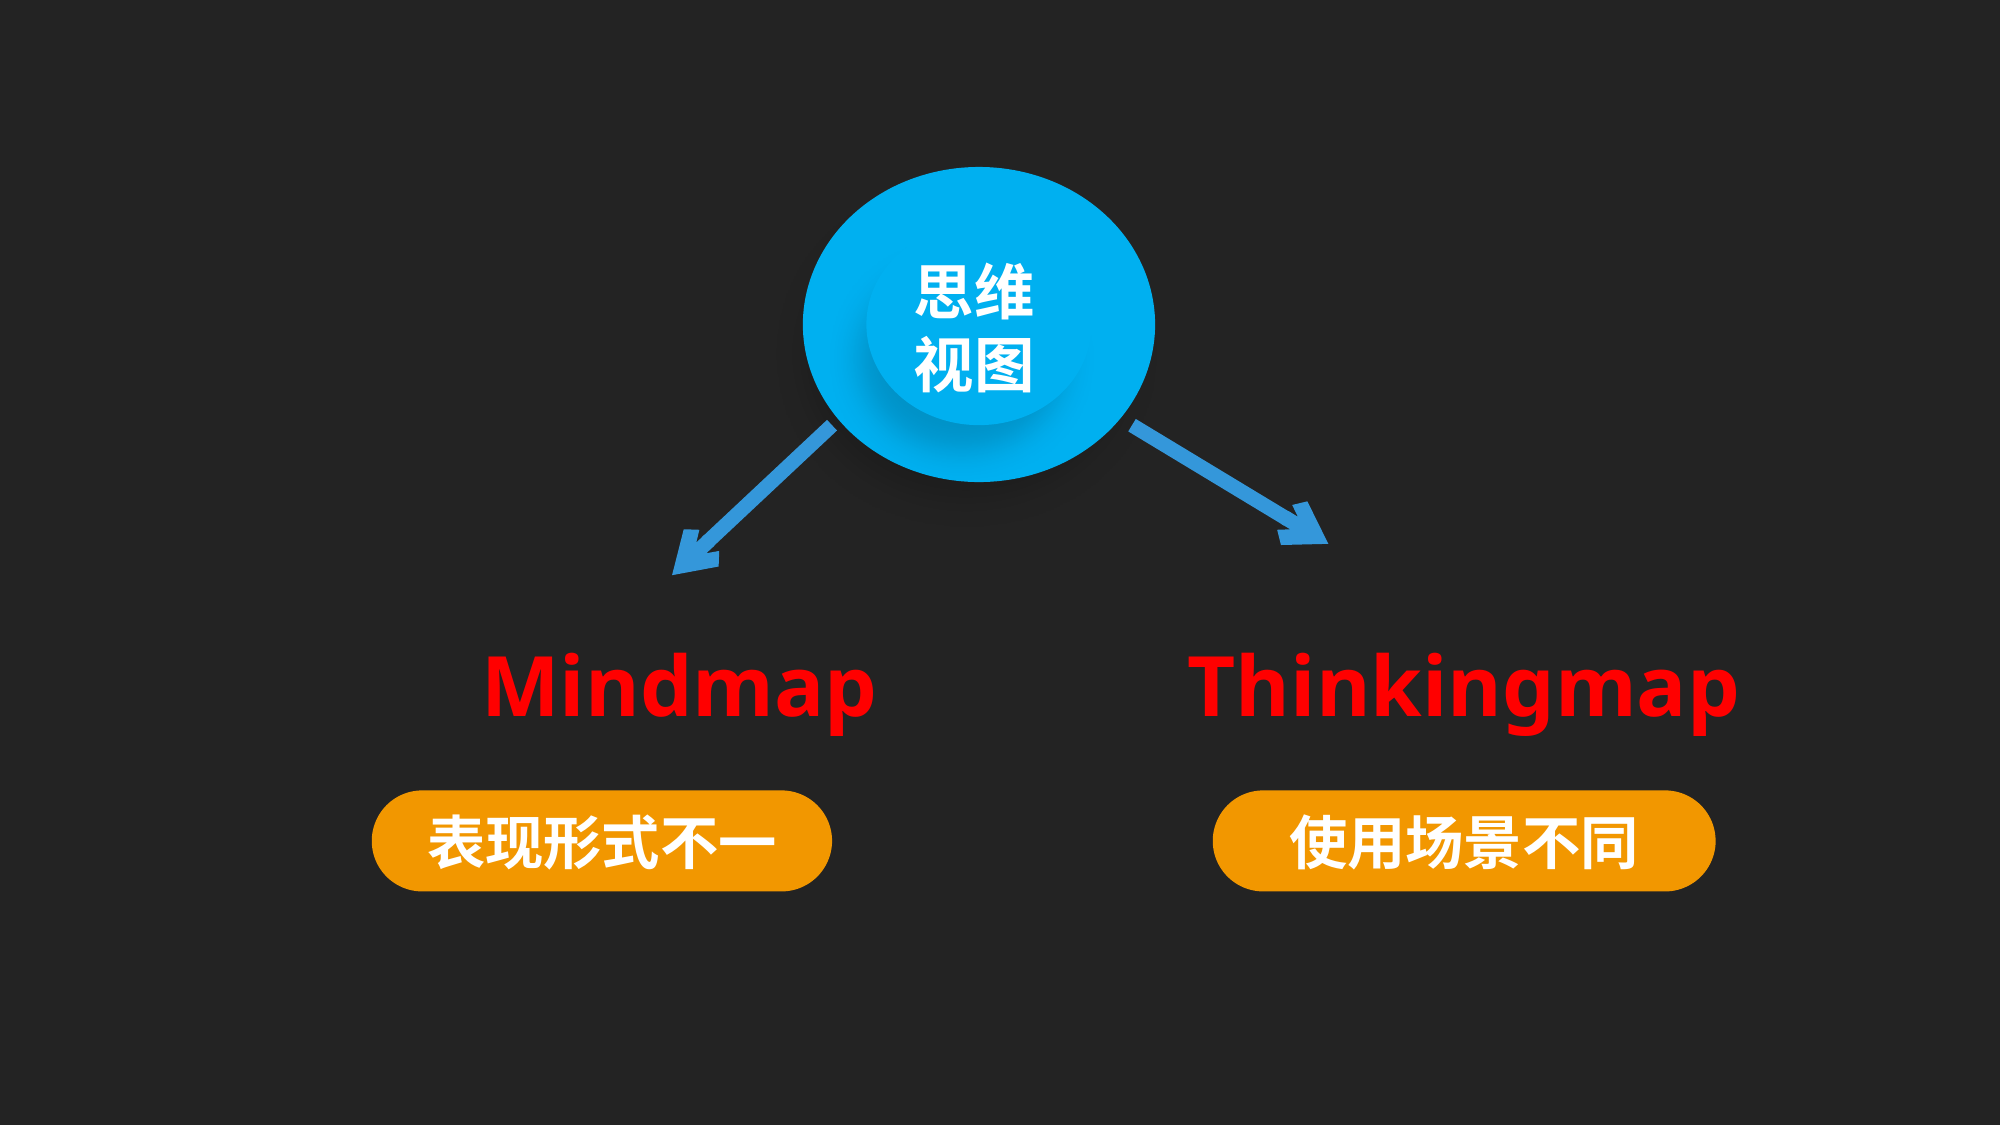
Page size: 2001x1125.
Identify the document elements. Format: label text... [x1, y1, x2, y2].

text_box Thinkingmap [1173, 625, 1756, 741]
text_box 使用场景不同 [1211, 789, 1717, 893]
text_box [672, 425, 833, 576]
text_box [1132, 425, 1329, 544]
text_box Mindmap [466, 625, 893, 741]
text_box 表现形式不一 [370, 789, 834, 893]
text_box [802, 166, 1156, 483]
